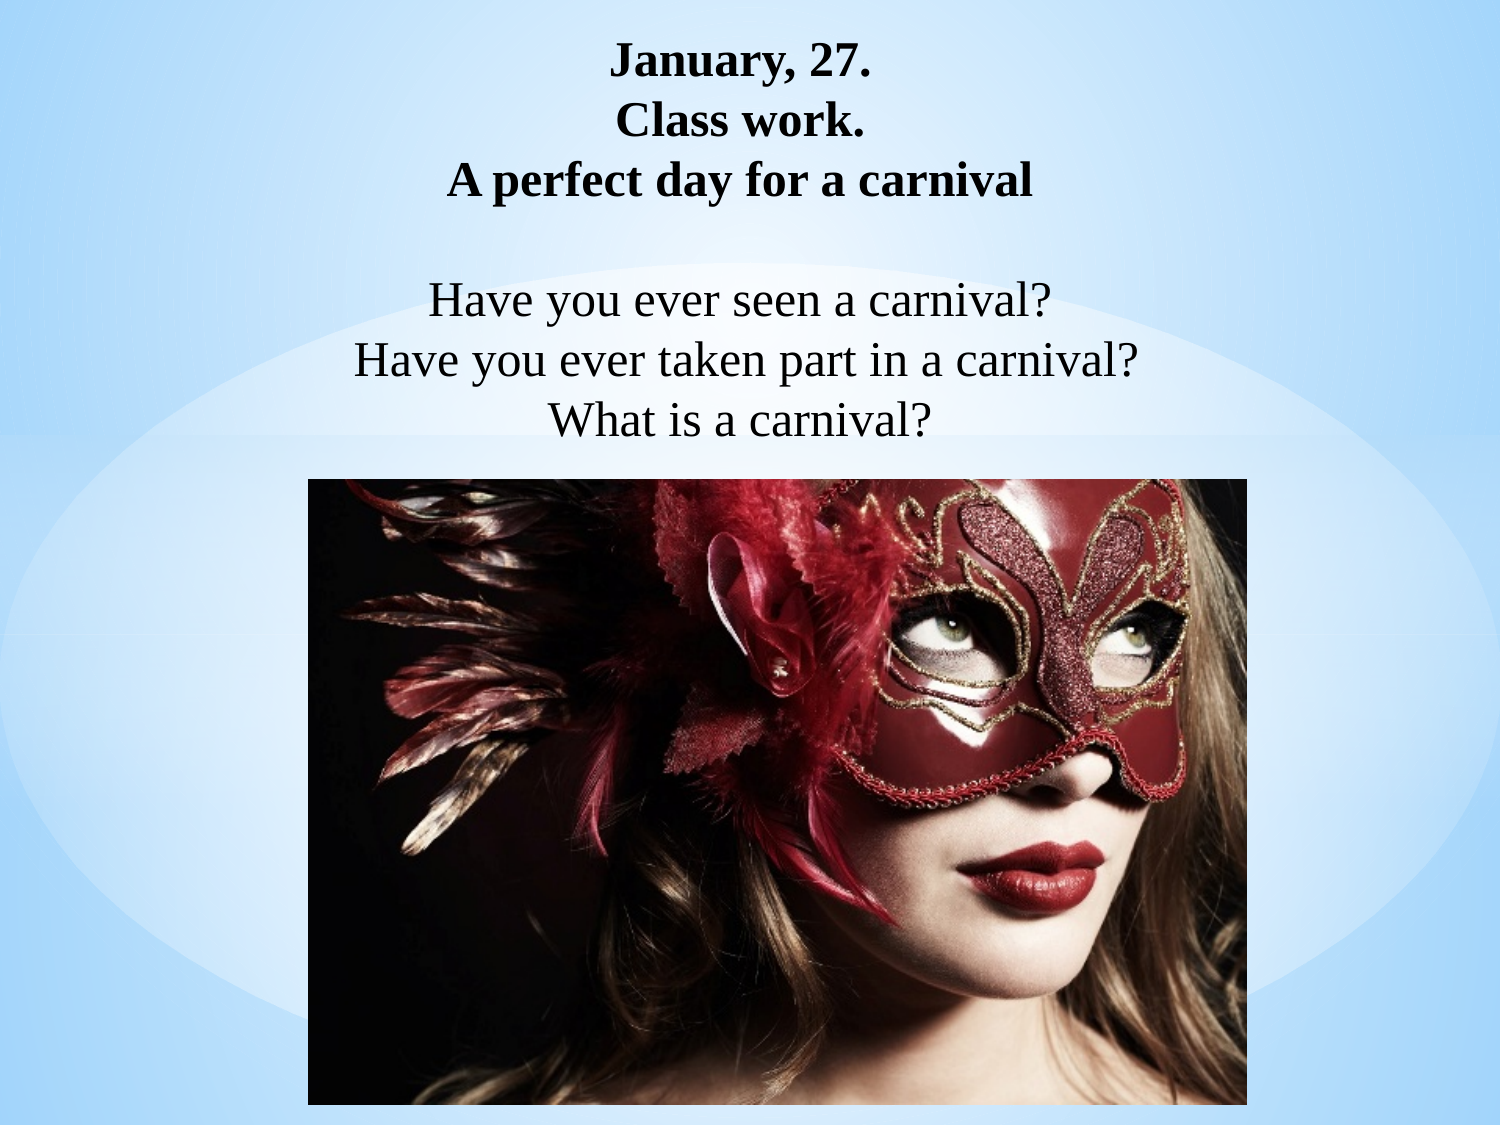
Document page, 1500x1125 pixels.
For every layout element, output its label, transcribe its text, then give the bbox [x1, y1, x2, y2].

text_box January, 27. Class work. A perfect day for a carnival Have you ever seen a carnival? Have you ever taken part in a carnival? What is a carnival? [324, 19, 1156, 454]
picture [308, 479, 1247, 1106]
